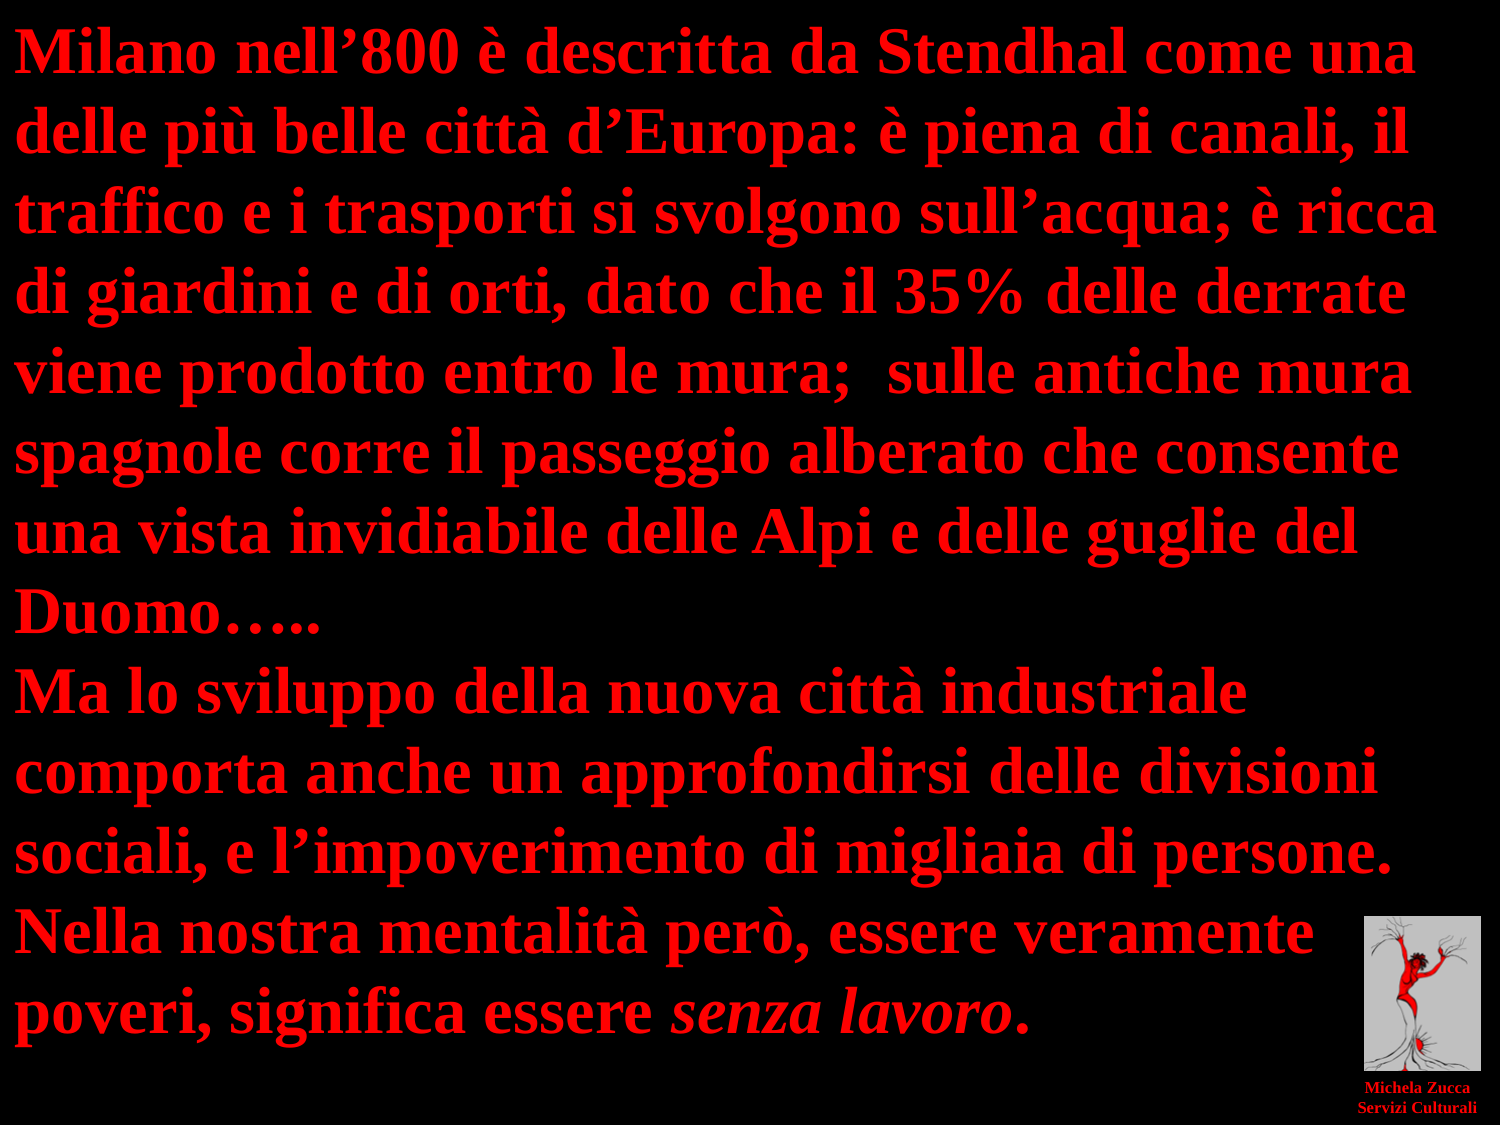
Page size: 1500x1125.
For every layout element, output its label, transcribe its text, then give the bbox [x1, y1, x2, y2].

text_box Michela Zucca Servizi Culturali [1342, 1069, 1493, 1125]
text_box Milano nell’800 è descritta da Stendhal come una delle più belle città d’Europa: è piena di canali, il traffico e i trasporti si svolgono sull’acqua; è ricca di giardini e di orti, dato che il 35% delle derrate viene prodotto entro le mura; sulle antiche mura spagnole corre il passeggio alberato che consente una vista invidiabile delle Alpi e delle guglie del Duomo….. Ma lo sviluppo della nuova città industriale comporta anche un approfondirsi delle divisioni sociali, e l’impoverimento di migliaia di persone. Nella nostra mentalità però, essere veramente poveri, significa essere senza lavoro. [0, 0, 1500, 1055]
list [1363, 916, 1481, 1072]
